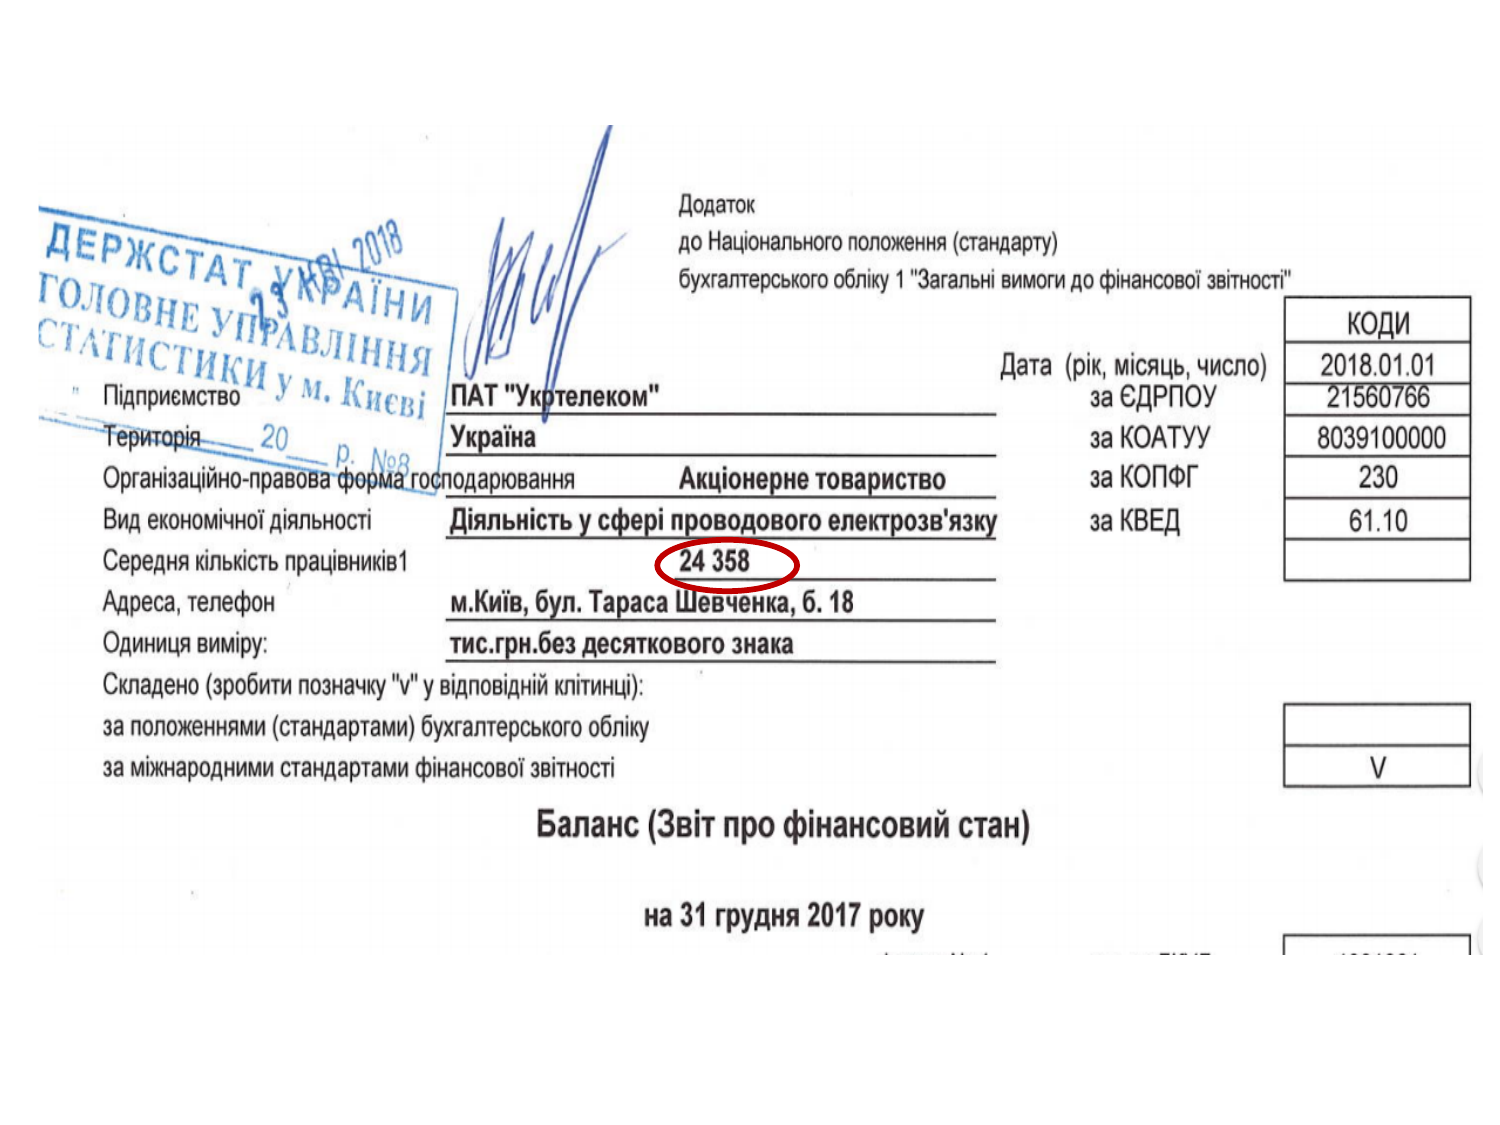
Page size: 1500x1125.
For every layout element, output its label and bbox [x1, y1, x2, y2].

picture [38, 125, 1483, 955]
